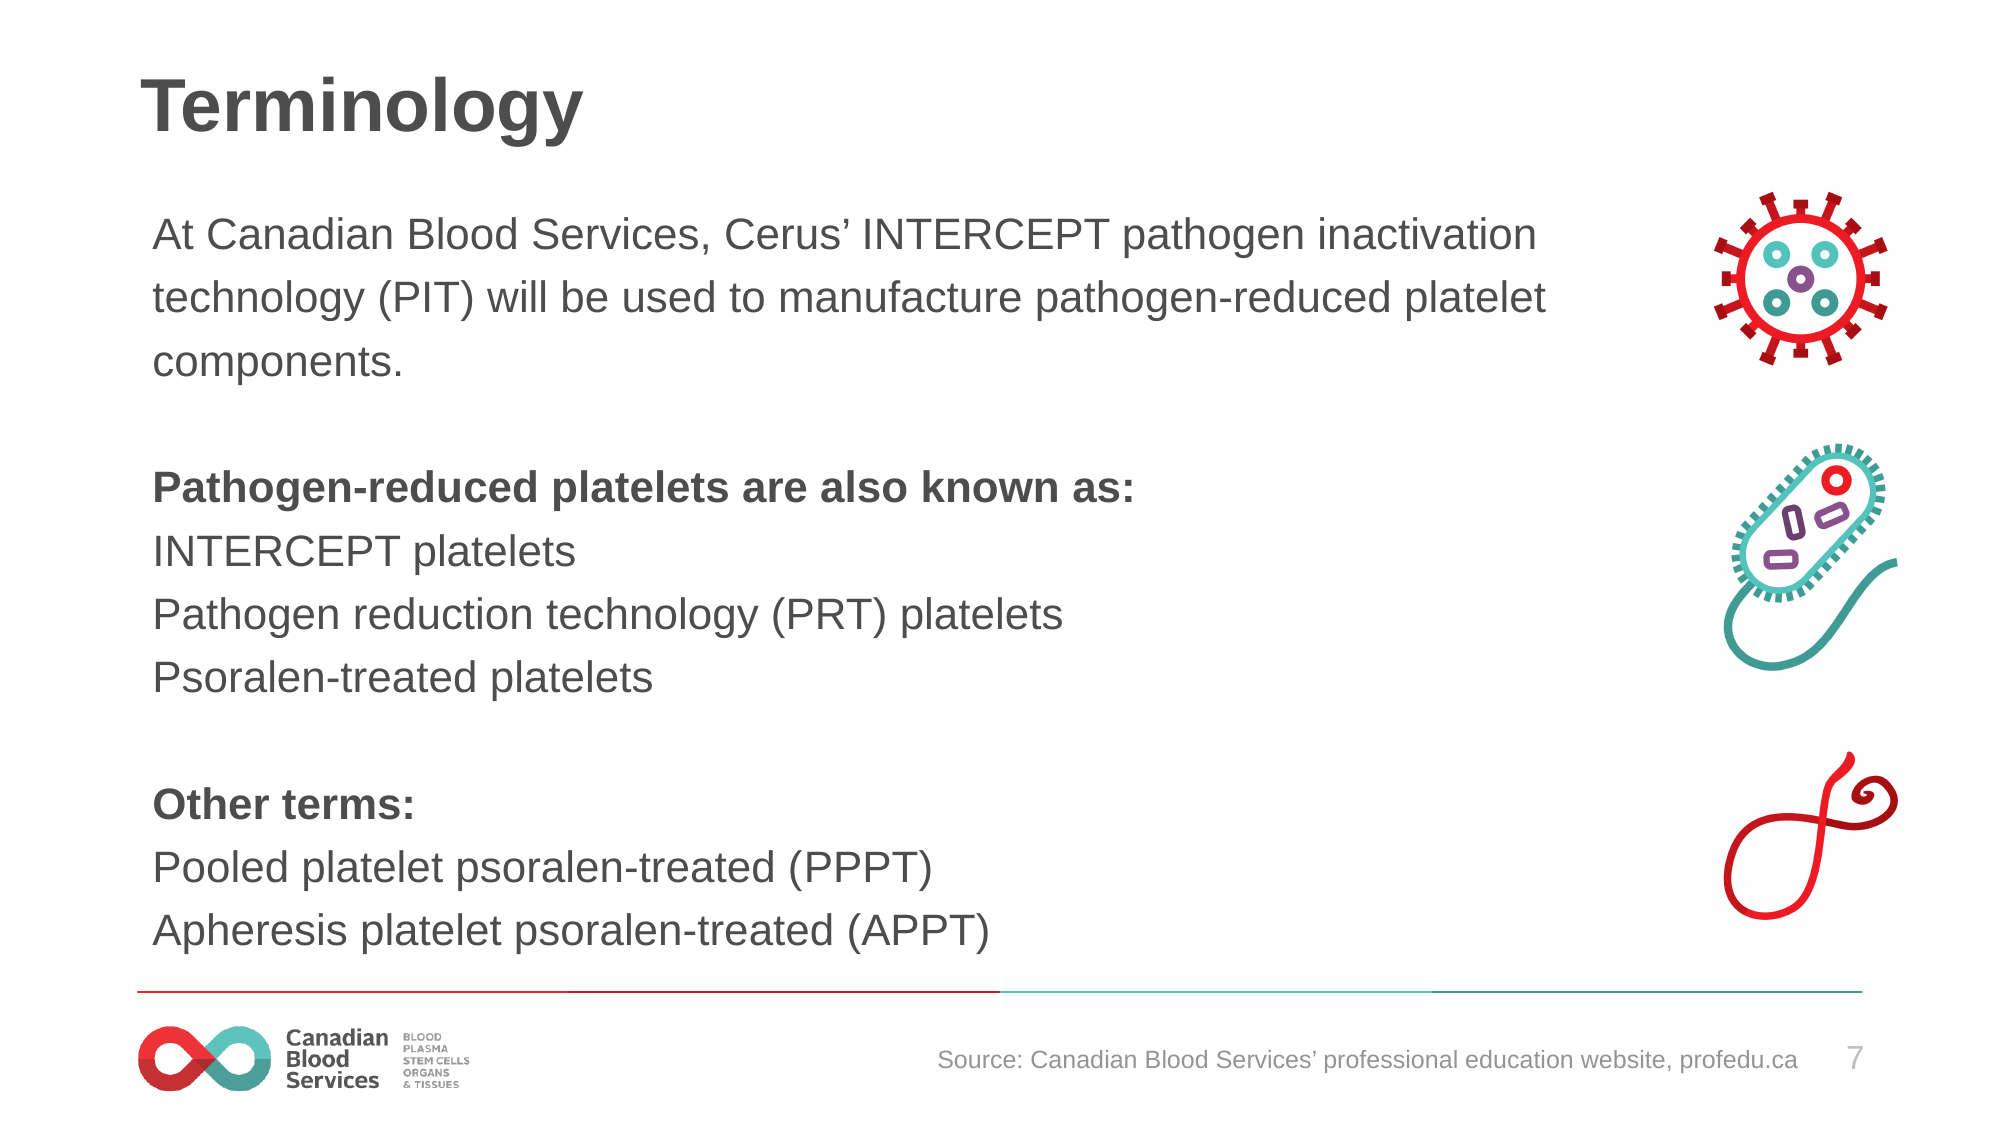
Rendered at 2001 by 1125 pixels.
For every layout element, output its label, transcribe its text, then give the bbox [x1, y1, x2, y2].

list At Canadian Blood Services, Cerus’ INTERCEPT pathogen inactivation technology (PIT) will be used to manufacture pathogen-reduced platelet components. Pathogen-reduced platelets are also known as: INTERCEPT platelets Pathogen reduction technology (PRT) platelets Psoralen-treated platelets Other terms: Pooled platelet psoralen-treated (PPPT) Apheresis platelet psoralen-treated (APPT) [137, 187, 1600, 963]
picture [132, 1024, 475, 1094]
title Terminology [125, 0, 1863, 155]
picture [1672, 418, 1949, 696]
picture [1676, 154, 1925, 403]
picture [1686, 711, 1935, 960]
text_box Source: Canadian Blood Services’ professional education website, profedu.ca [922, 1035, 1816, 1081]
